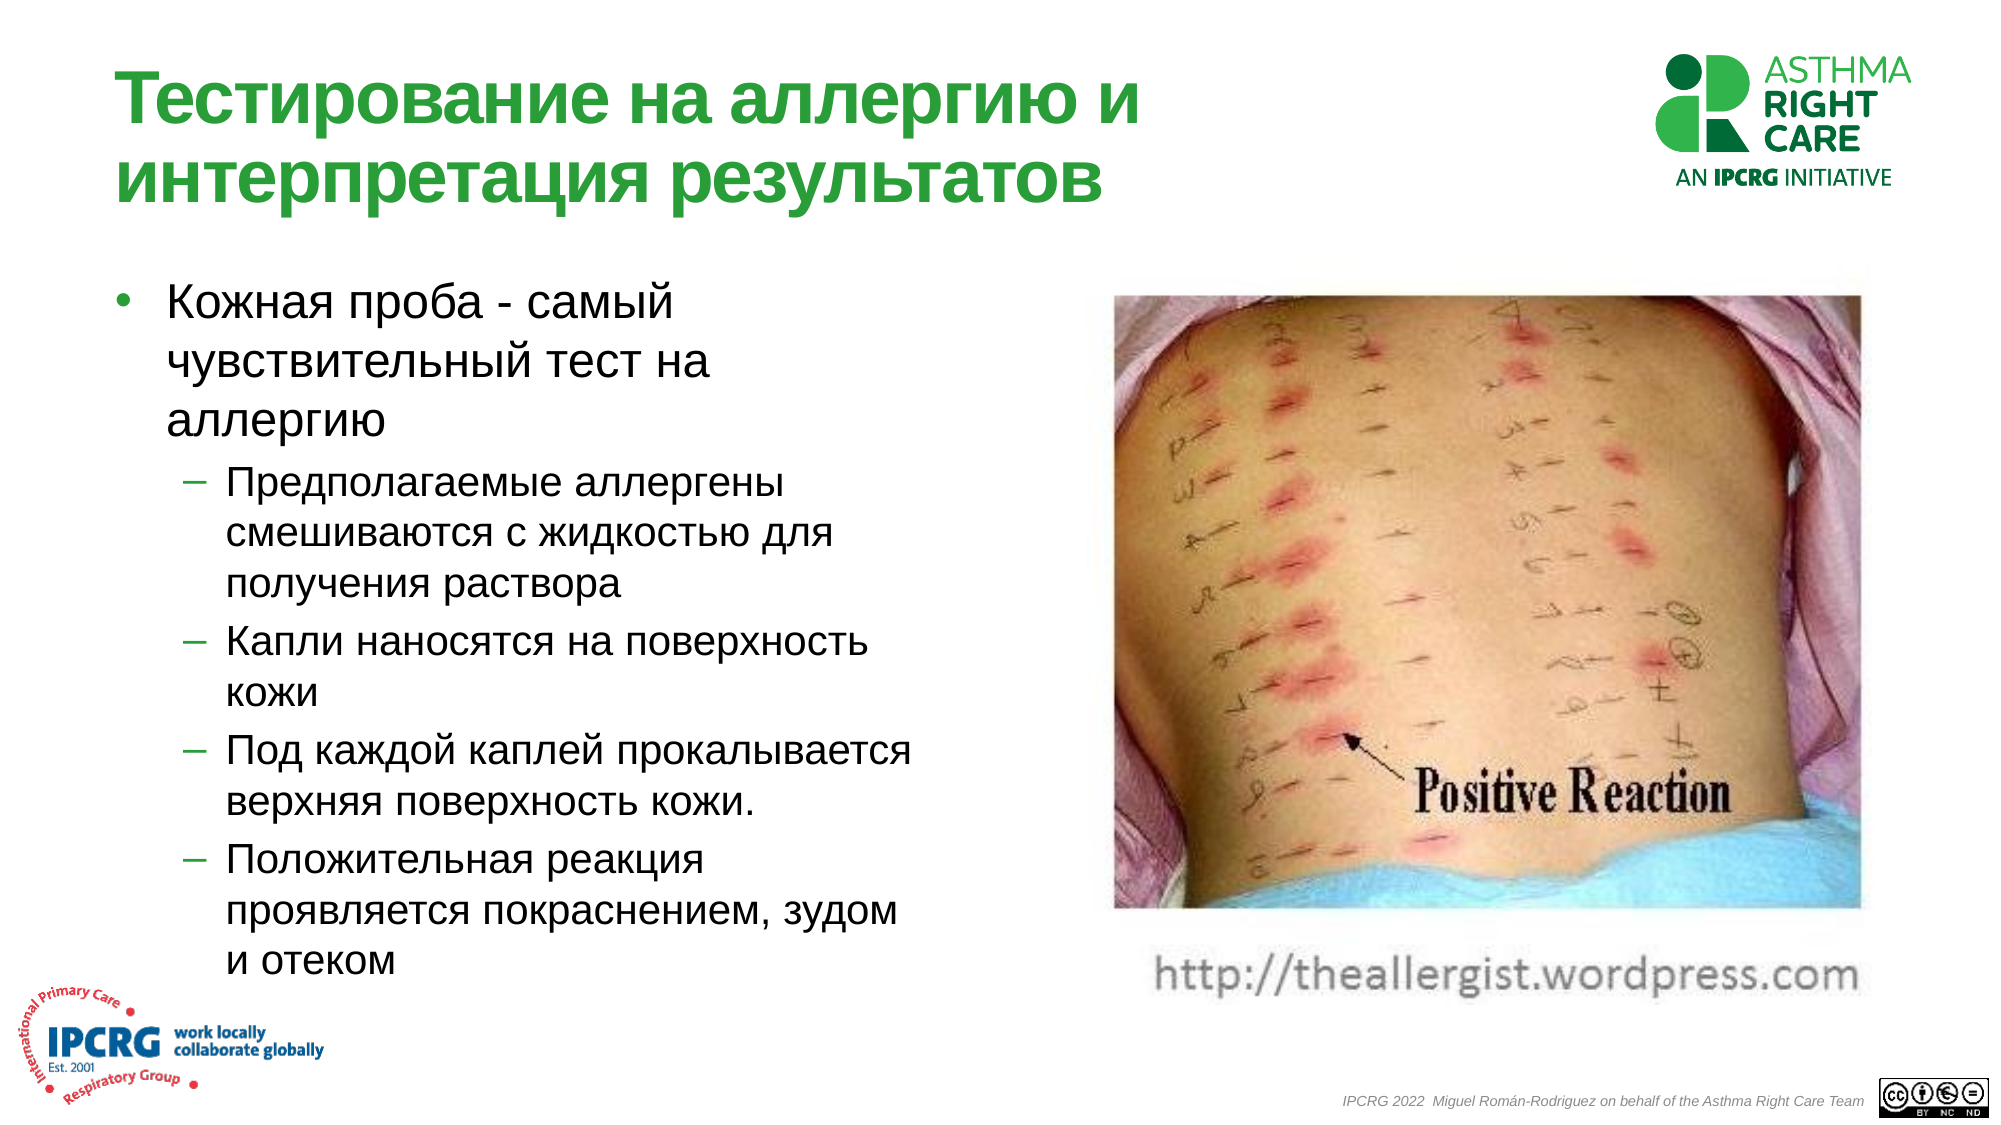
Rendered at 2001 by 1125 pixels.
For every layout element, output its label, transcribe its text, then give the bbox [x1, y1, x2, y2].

title Тестирование на аллергию и интерпретация результатов [99, 45, 1238, 233]
picture [1052, 262, 1901, 1006]
picture [18, 987, 324, 1105]
picture [1647, 49, 1919, 191]
list Кожная проба - самый чувствительный тест на аллергию Предполагаемые аллергены смешиваются с жидкостью для получения раствора Капли наносятся на поверхность кожи Под каждой каплей прокалывается верхняя поверхность кожи. Положительная реакция проявляется покраснением, зудом и отеком [99, 262, 947, 1005]
picture [1879, 1078, 1989, 1118]
